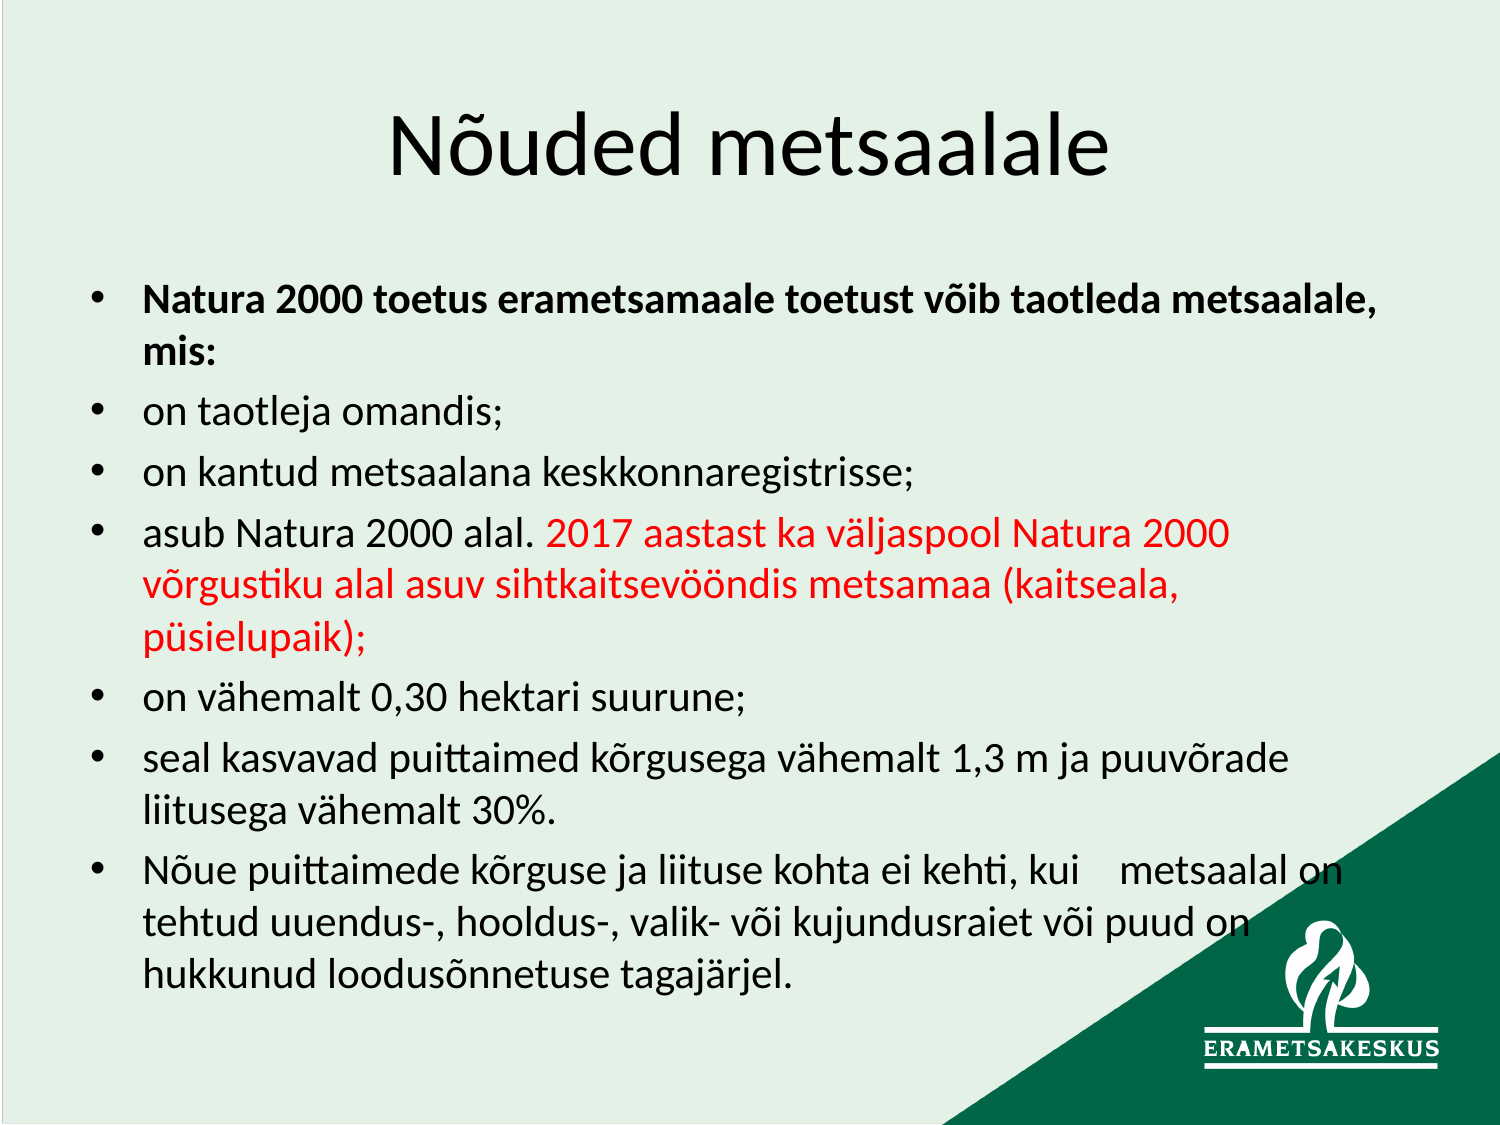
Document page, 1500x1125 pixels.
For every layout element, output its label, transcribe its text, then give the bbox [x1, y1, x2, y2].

list Natura 2000 toetus erametsamaale toetust võib taotleda metsaalale, mis: on taotleja omandis; on kantud metsaalana keskkonnaregistrisse; asub Natura 2000 alal. 2017 aastast ka väljaspool Natura 2000 võrgustiku alal asuv sihtkaitsevööndis metsamaa (kaitseala, püsielupaik); on vähemalt 0,30 hektari suurune; seal kasvavad puittaimed kõrgusega vähemalt 1,3 m ja puuvõrade liitusega vähemalt 30%. Nõue puittaimede kõrguse ja liituse kohta ei kehti, kui metsaalal on tehtud uuendus-, hooldus-, valik- või kujundusraiet või puud on hukkunud loodusõnnetuse tagajärjel. [75, 262, 1425, 1005]
picture [0, 0, 1500, 1125]
title Nõuded metsaalale [75, 45, 1425, 233]
